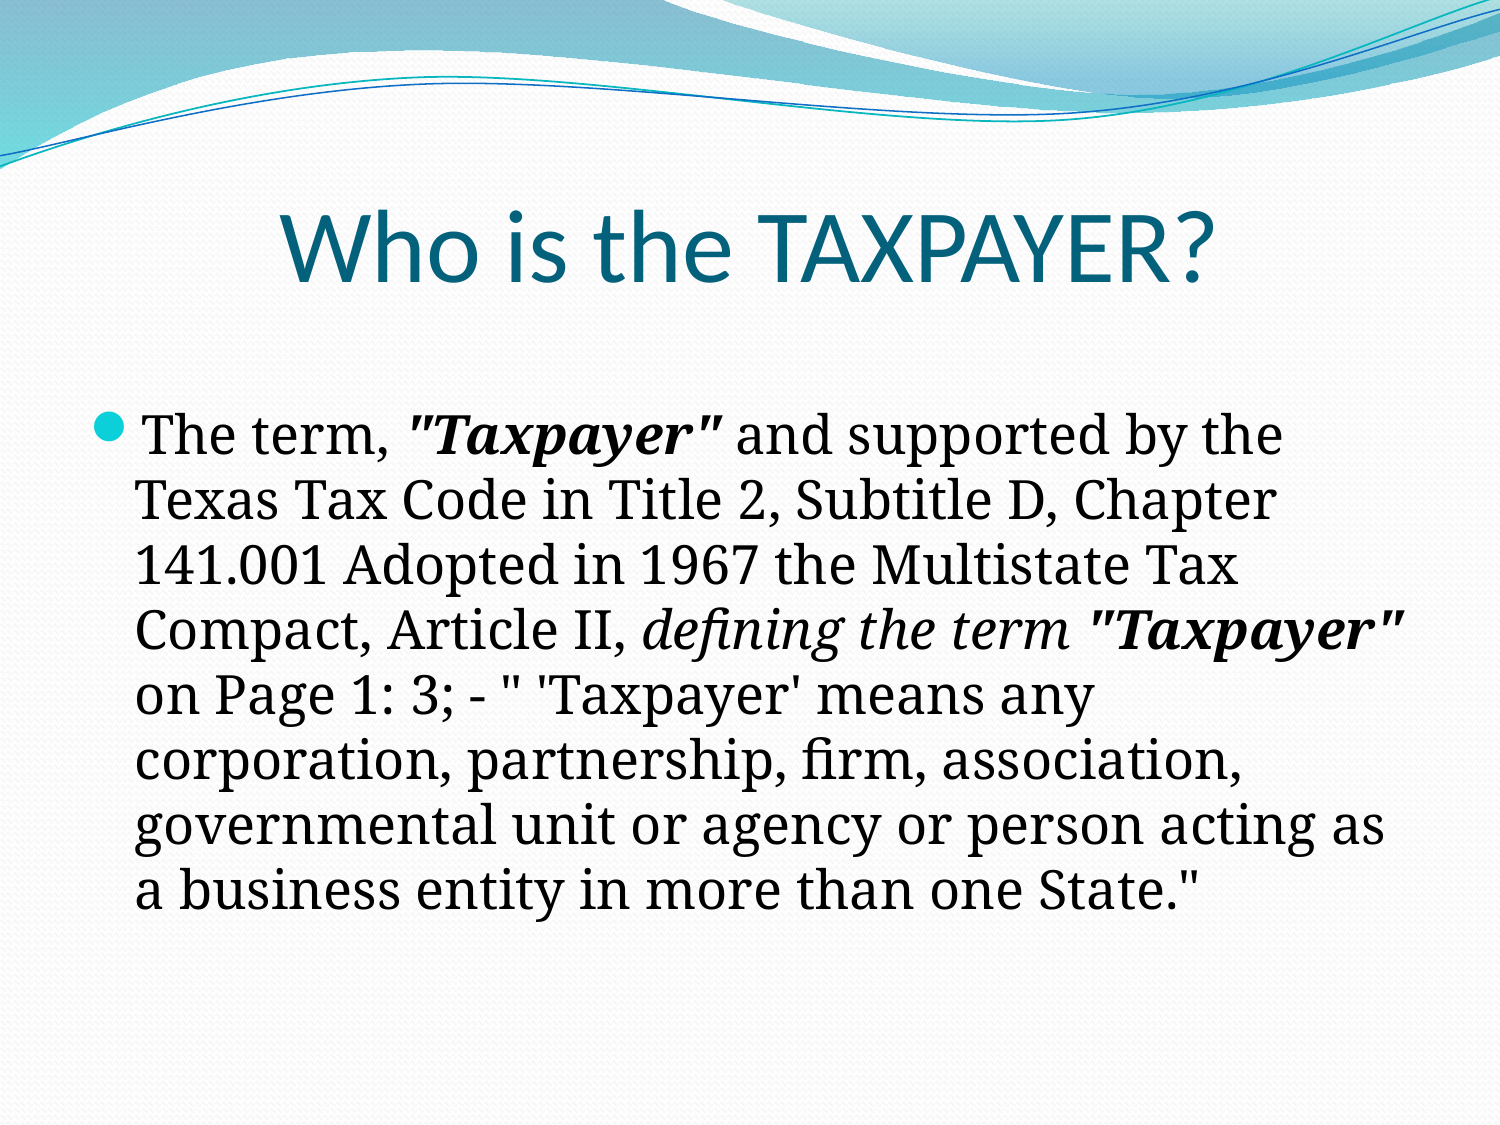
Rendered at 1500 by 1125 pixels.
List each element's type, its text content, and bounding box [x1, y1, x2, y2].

list The term, "Taxpayer" and supported by the Texas Tax Code in Title 2, Subtitle D, Chapter 141.001 Adopted in 1967 the Multistate Tax Compact, Article II, defining the term "Taxpayer" on Page 1: 3; - " 'Taxpayer' means any corporation, partnership, firm, association, governmental unit or agency or person acting as a business entity in more than one State." [75, 317, 1425, 1038]
title Who is the TAXPAYER? [75, 115, 1425, 303]
